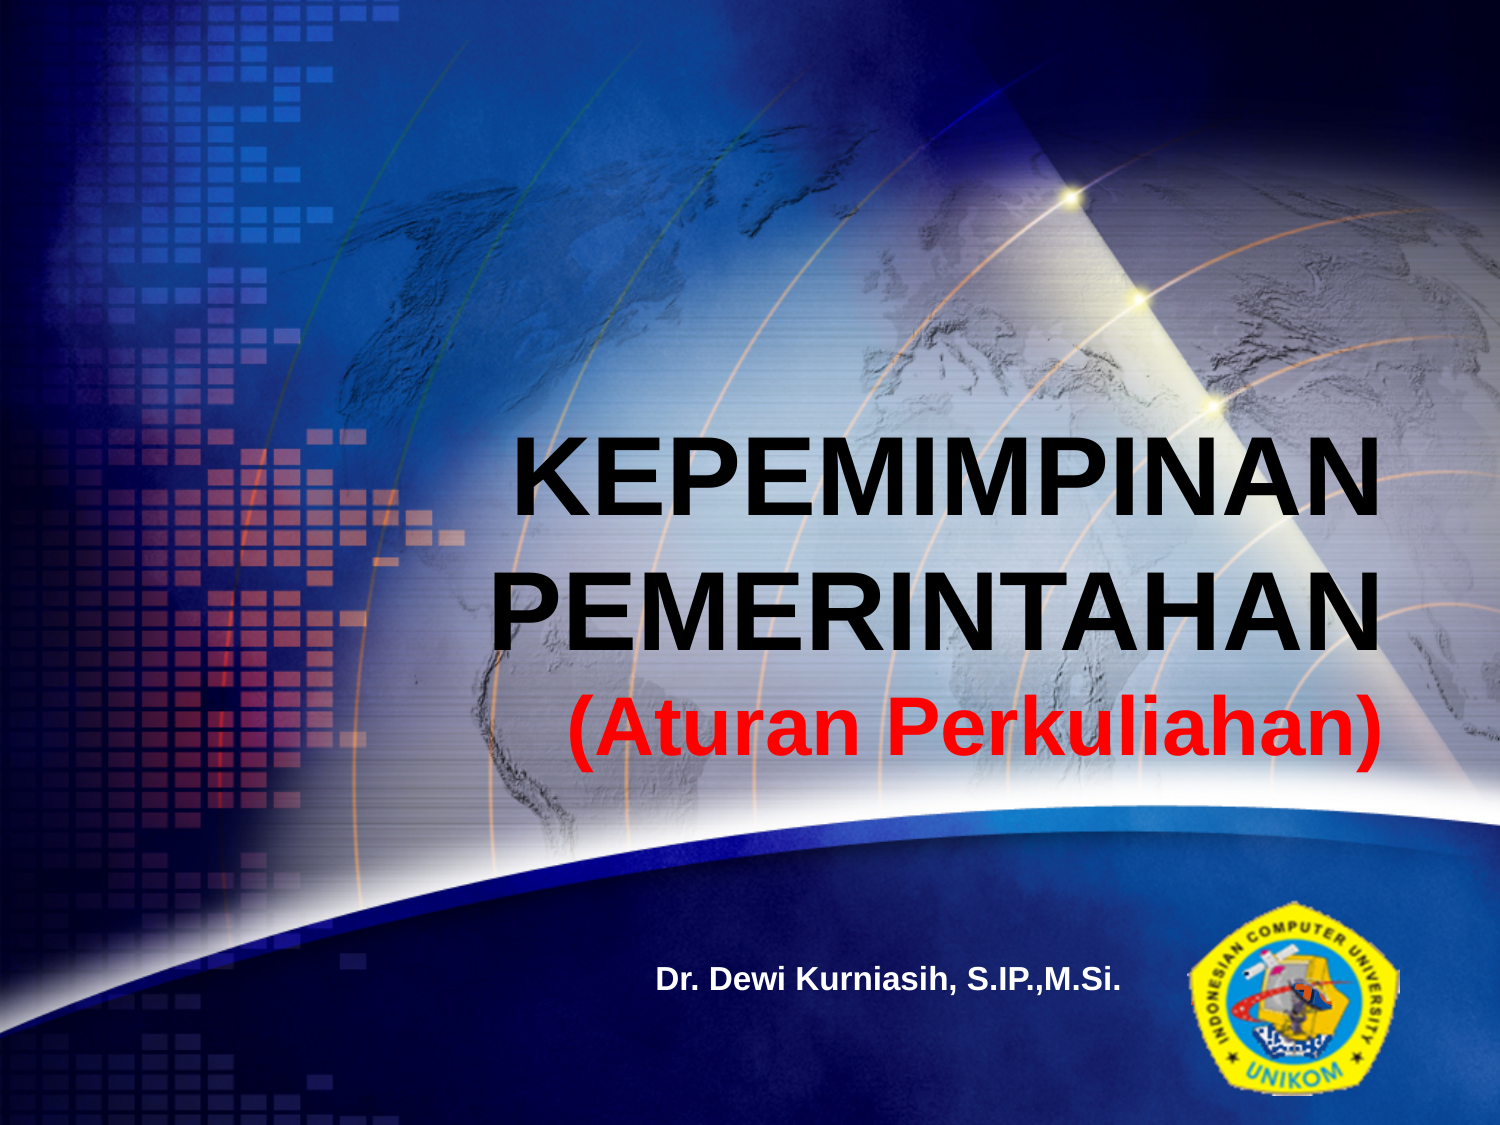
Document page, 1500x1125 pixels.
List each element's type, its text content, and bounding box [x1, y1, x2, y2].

title KEPEMIMPINAN PEMERINTAHAN (Aturan Perkuliahan) [412, 387, 1400, 788]
picture [0, 0, 1500, 1125]
subtitle Dr. Dewi Kurniasih, S.IP.,M.Si. [362, 950, 1138, 1013]
